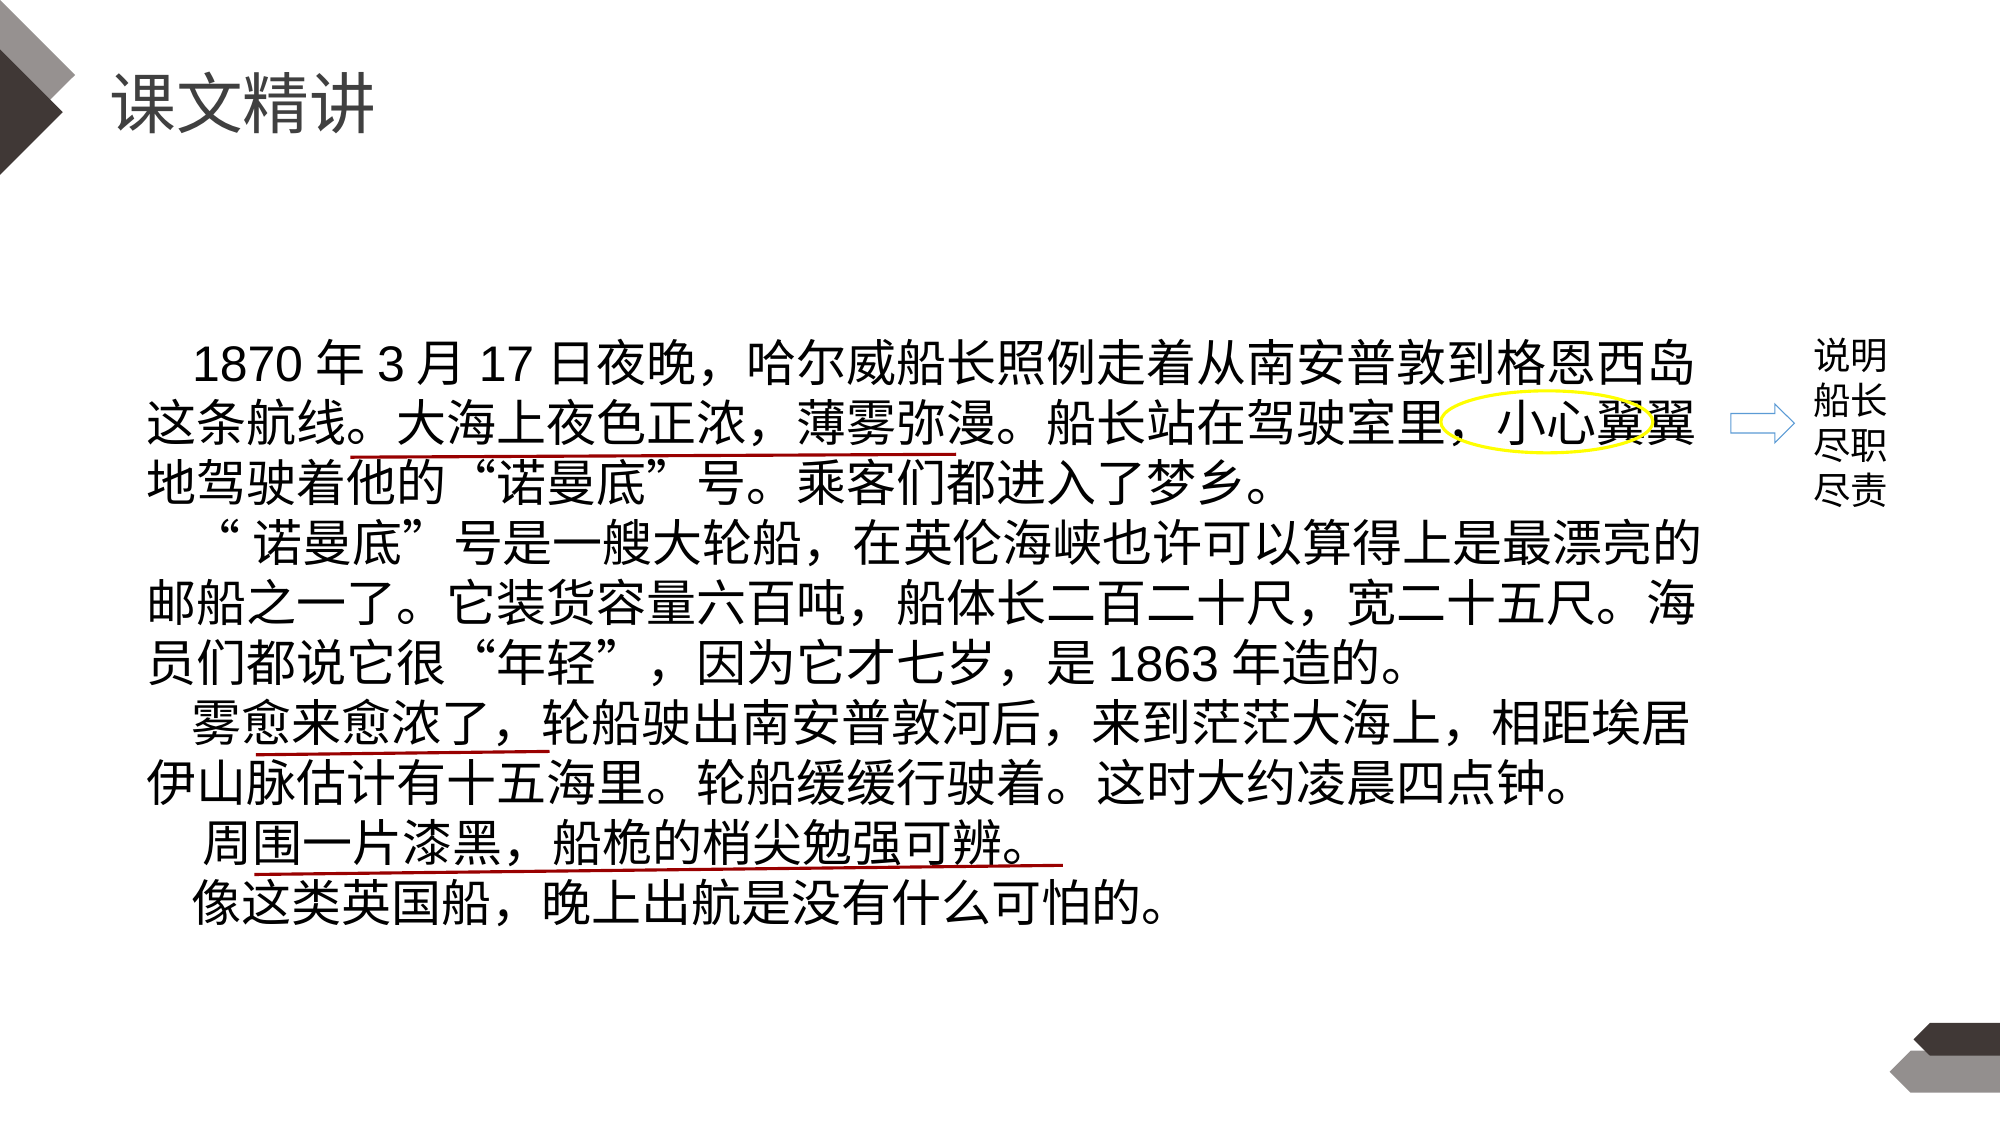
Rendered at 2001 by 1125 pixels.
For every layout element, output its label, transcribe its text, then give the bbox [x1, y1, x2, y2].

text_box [255, 751, 550, 755]
text_box [1730, 402, 1796, 445]
text_box [1440, 390, 1654, 454]
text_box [350, 454, 957, 458]
text_box 课文精讲 [94, 54, 772, 150]
text_box 说明船长尽职尽责 [1798, 324, 1923, 520]
text_box 1870年3月17日夜晚，哈尔威船长照例走着从南安普敦到格恩西岛这条航线。大海上夜色正浓，薄雾弥漫。船长站在驾驶室里，小心翼翼地驾驶着他的“诺曼底”号。乘客们都进入了梦乡。 “诺曼底”号是一艘大轮船，在英伦海峡也许可以算得上是最漂亮的邮船之一了。它装货容量六百吨，船体长二百二十尺，宽二十五尺。海员们都说它很“年轻”，因为它才七岁，是1863年造的。 雾愈来愈浓了，轮船驶出南安普敦河后，来到茫茫大海上，相距埃居伊山脉估计有十五海里。轮船缓缓行驶着。这时大约凌晨四点钟。 周围一片漆黑，船桅的梢尖勉强可辨。 像这类英国船，晚上出航是没有什么可怕的。 [131, 324, 1723, 940]
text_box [254, 865, 1063, 875]
